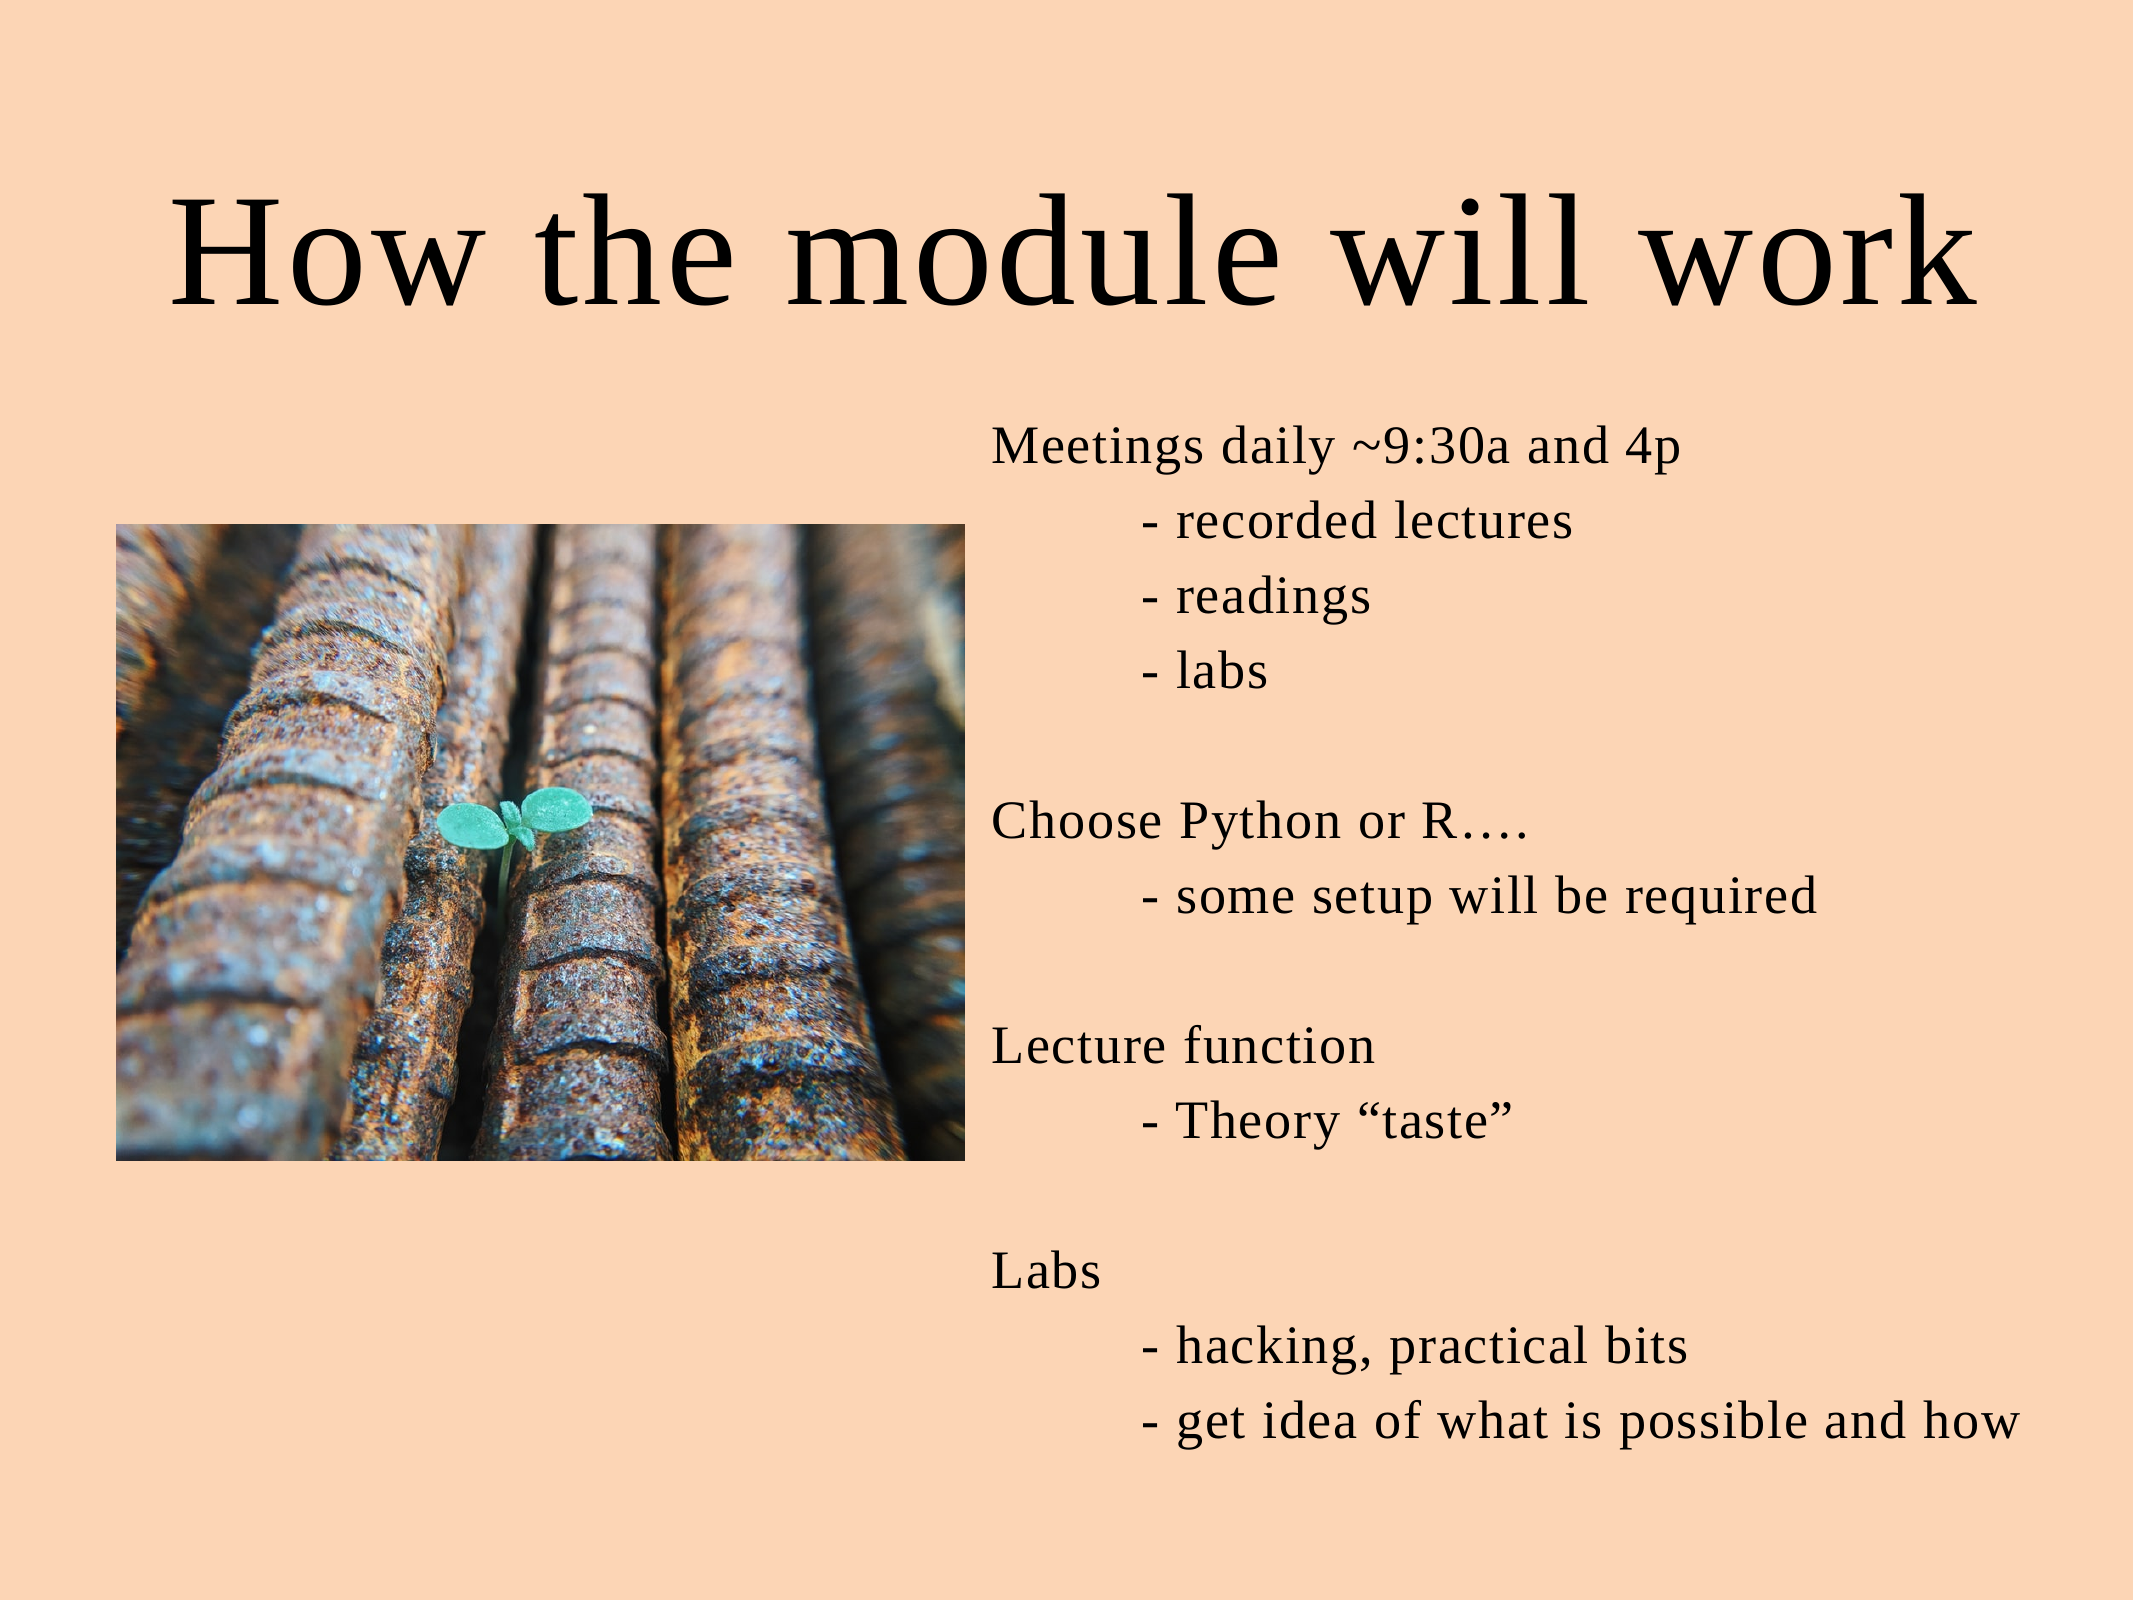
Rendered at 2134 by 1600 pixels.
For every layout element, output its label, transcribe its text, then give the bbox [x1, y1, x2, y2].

picture [116, 524, 965, 1162]
text_box Meetings daily ~9:30a and 4p - recorded lectures - readings - labs Choose Python or R…. - some setup will be required Lecture function - Theory “taste” Labs - hacking, practical bits - get idea of what is possible and how [991, 399, 2055, 1450]
title How the module will work [166, 142, 2042, 412]
